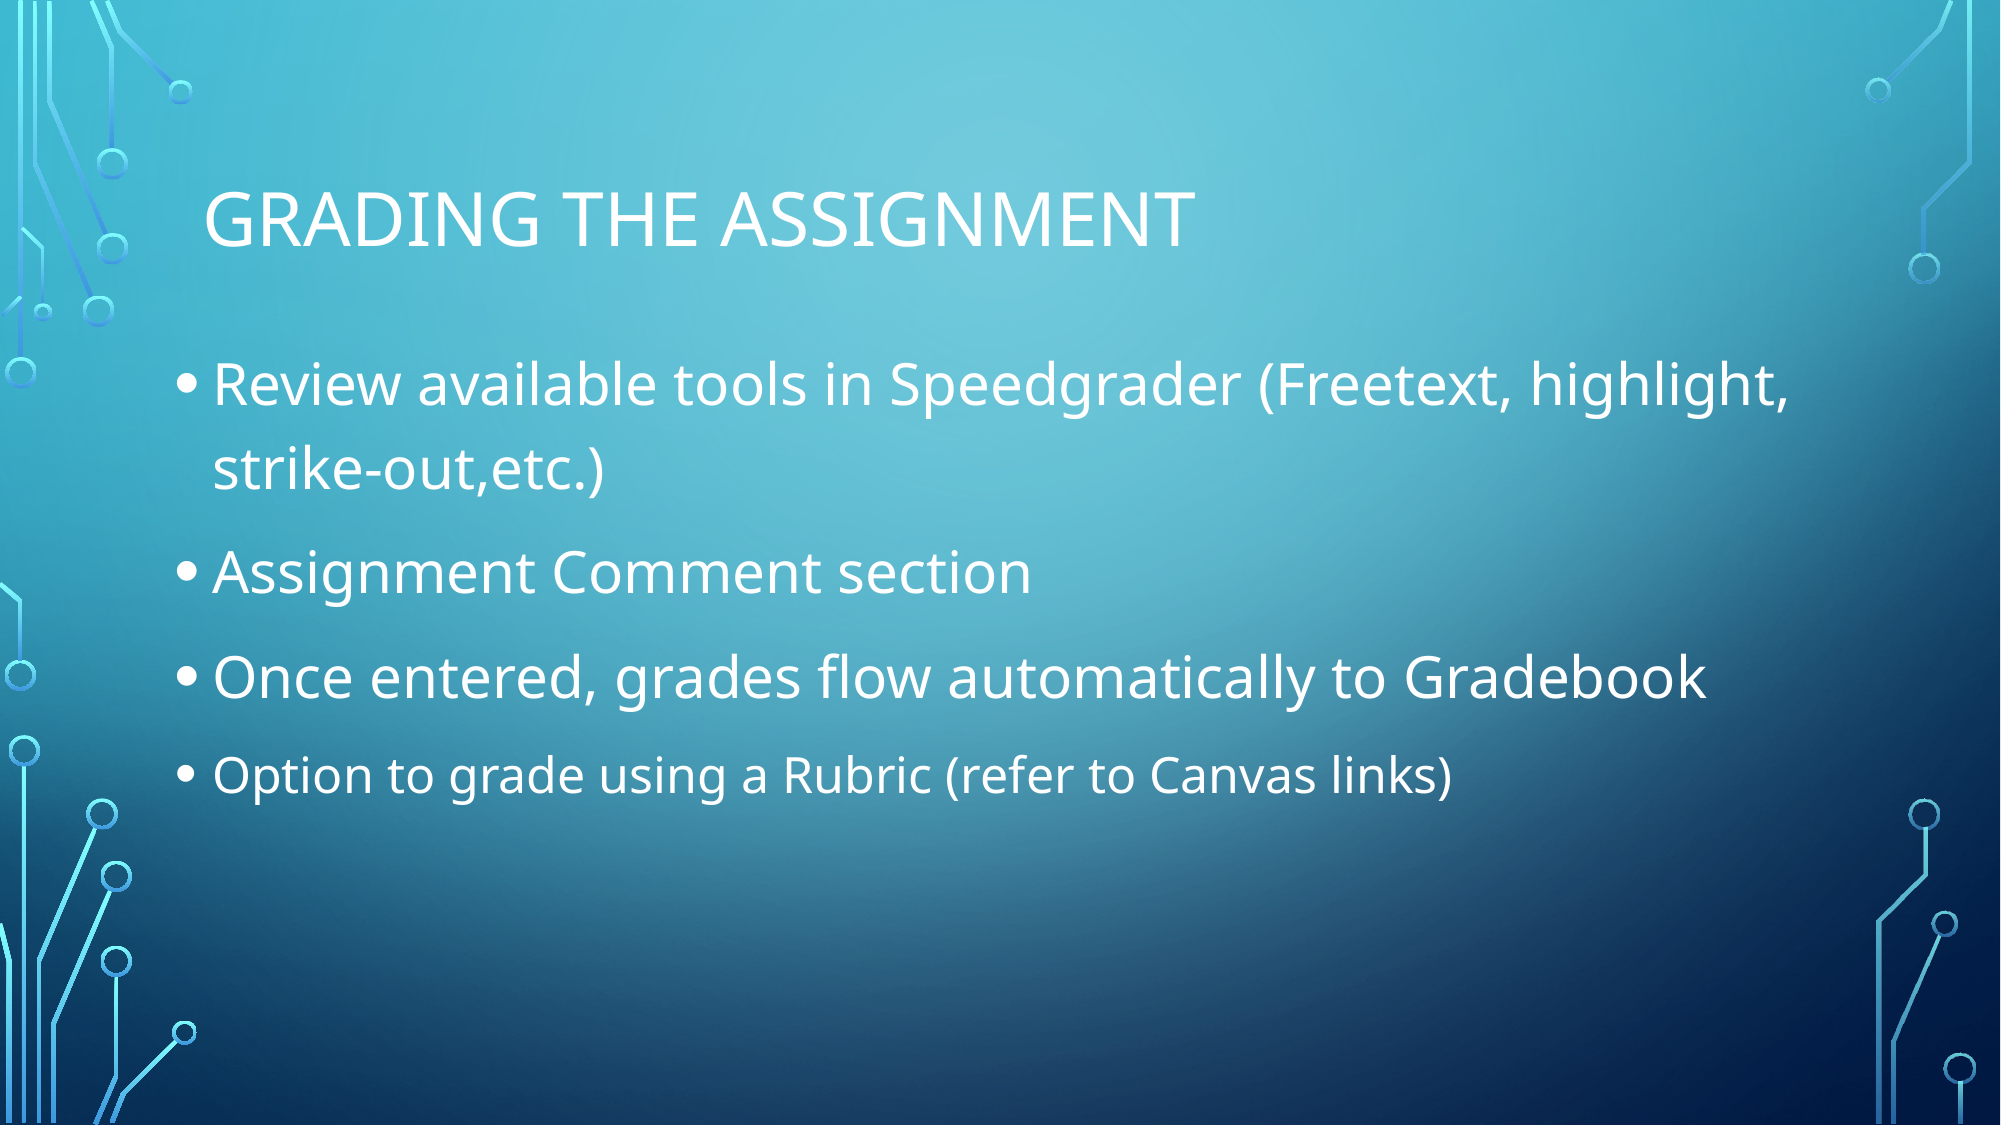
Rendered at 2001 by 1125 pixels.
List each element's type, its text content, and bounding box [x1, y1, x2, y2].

title Grading the Assignment [187, 101, 1813, 325]
list Review available tools in Speedgrader (Freetext, highlight, strike-out,etc.) Assignment Comment section Once entered, grades flow automatically to Gradebook Option to grade using a Rubric (refer to Canvas links) [159, 325, 1813, 950]
